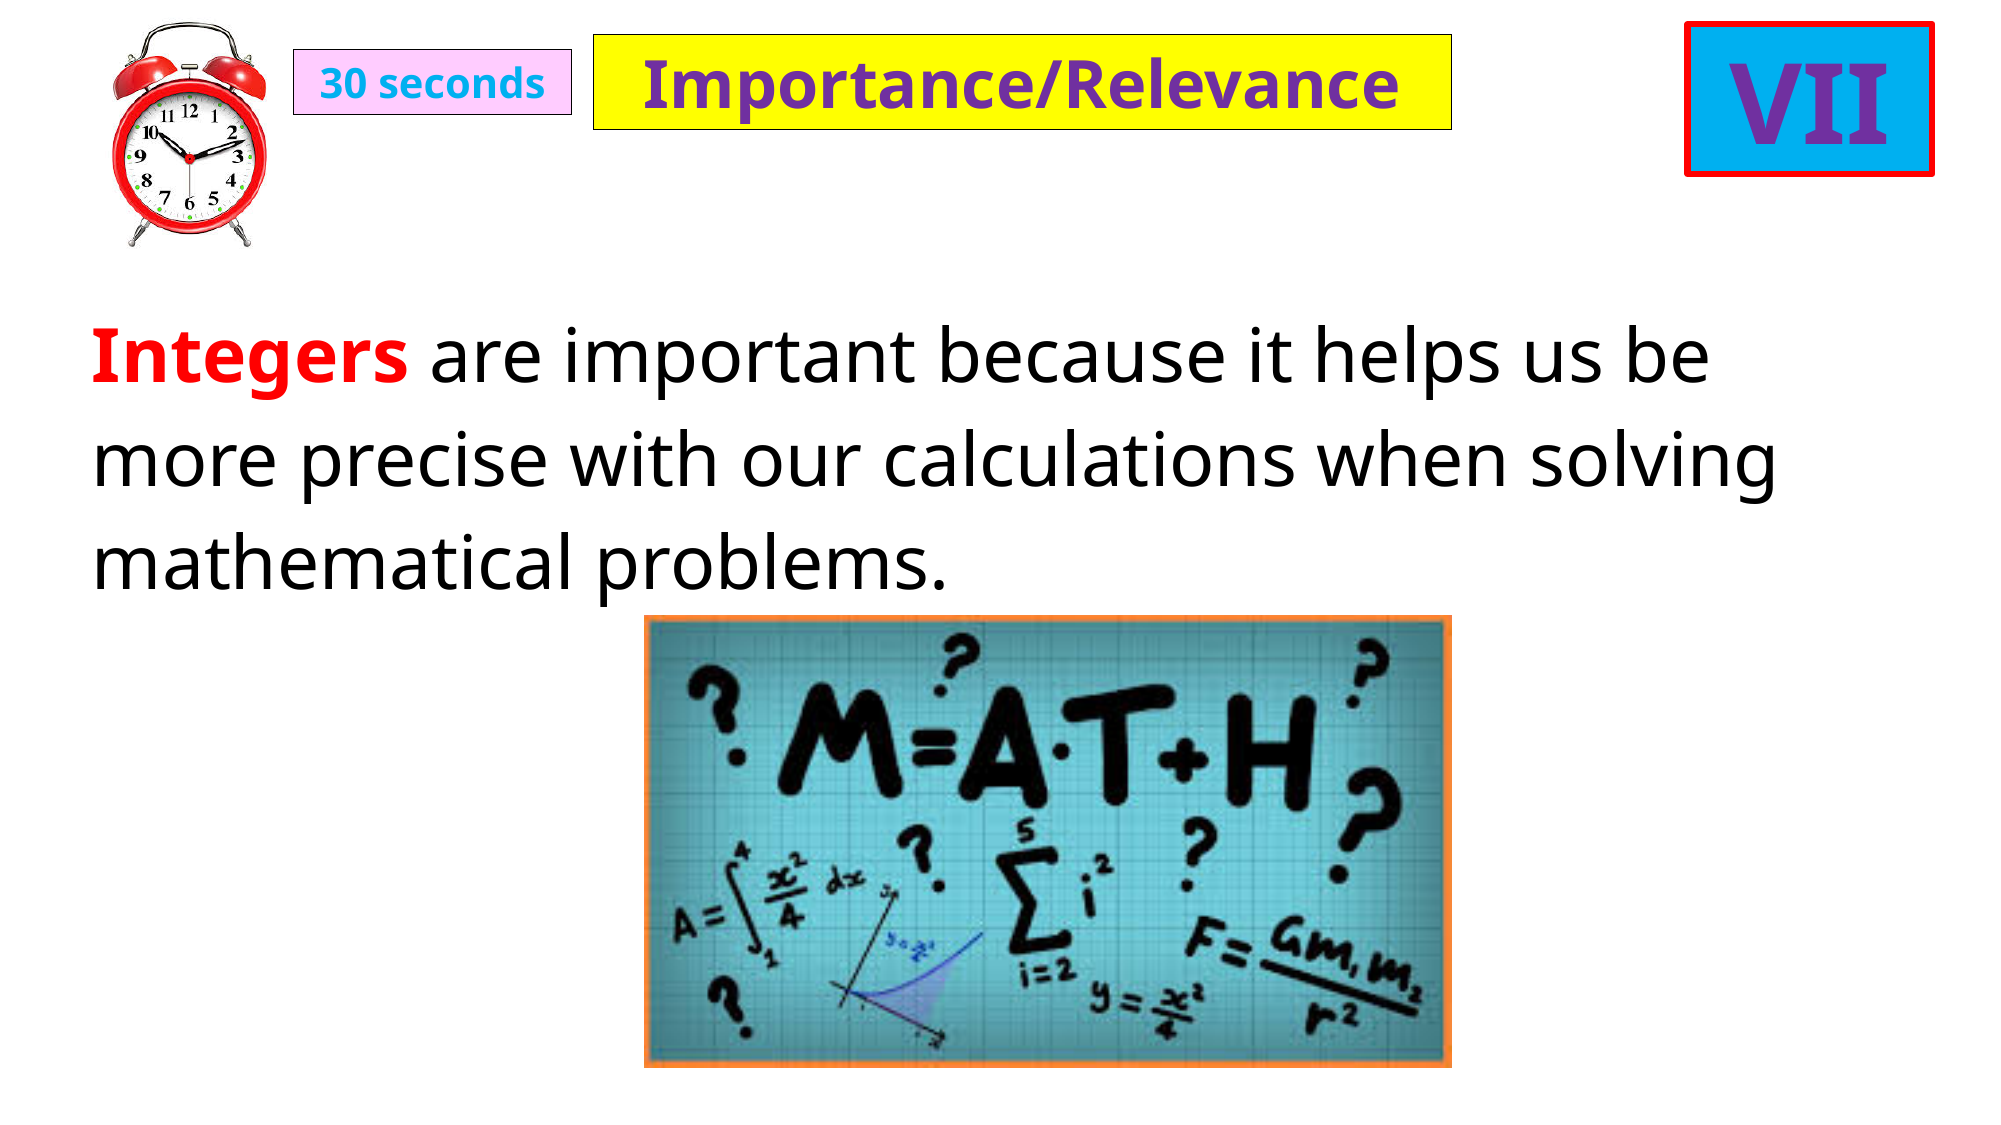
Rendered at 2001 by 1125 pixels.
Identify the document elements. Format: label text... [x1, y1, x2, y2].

text_box VII [1687, 24, 1933, 174]
text_box Integers are important because it helps us be more precise with our calculations when solving mathematical problems. [77, 286, 1933, 612]
picture [105, 17, 273, 249]
text_box 30 seconds [293, 49, 572, 115]
text_box Importance/Relevance [593, 34, 1452, 130]
picture [644, 615, 1452, 1068]
